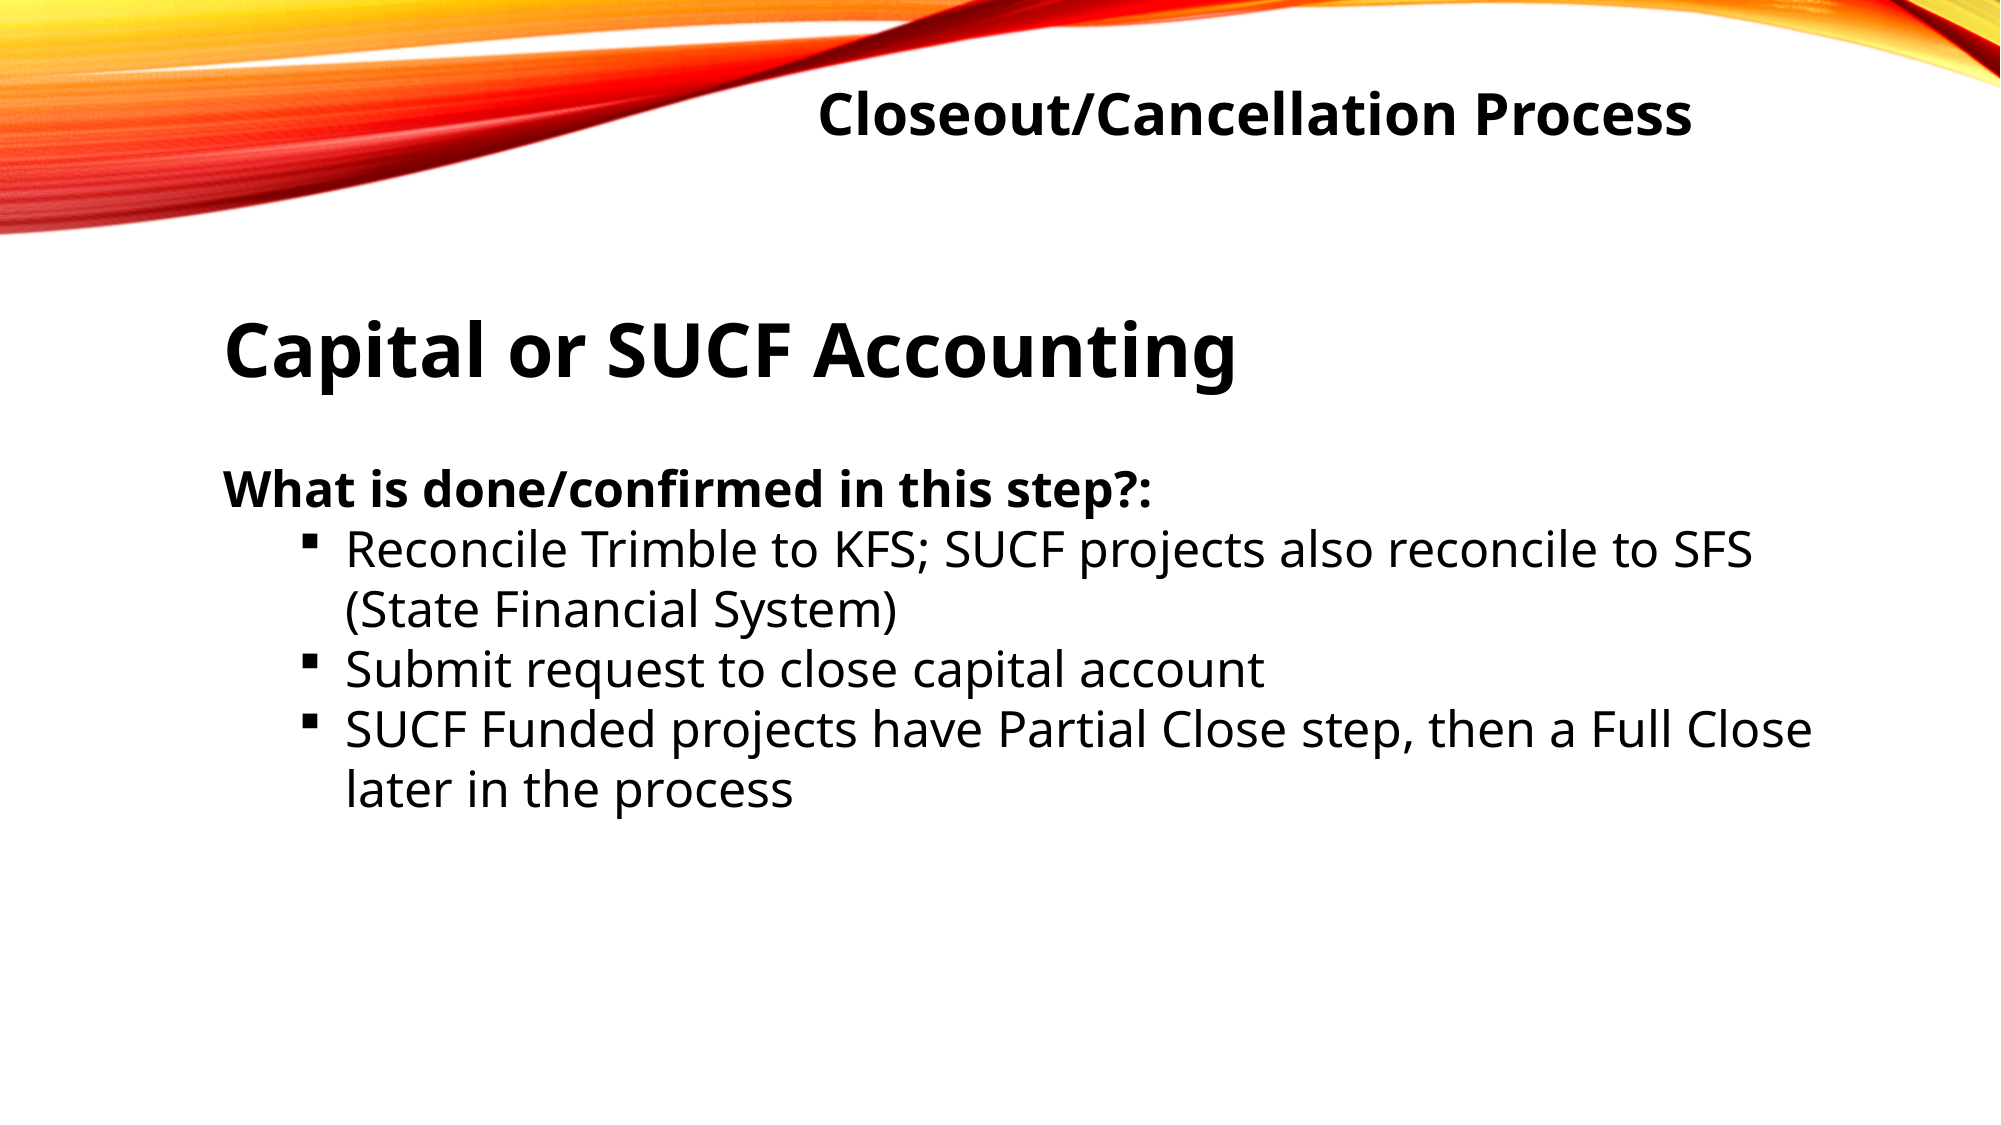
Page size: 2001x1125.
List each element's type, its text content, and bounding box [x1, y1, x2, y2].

text_box What is done/confirmed in this step?: Reconcile Trimble to KFS; SUCF projects also reconcile to SFS (State Financial System) Submit request to close capital account SUCF Funded projects have Partial Close step, then a Full Close later in the process [208, 449, 1915, 885]
text_box Capital or SUCF Accounting [208, 294, 1713, 400]
text_box Closeout/Cancellation Process [803, 69, 1915, 155]
picture [0, 0, 2000, 237]
